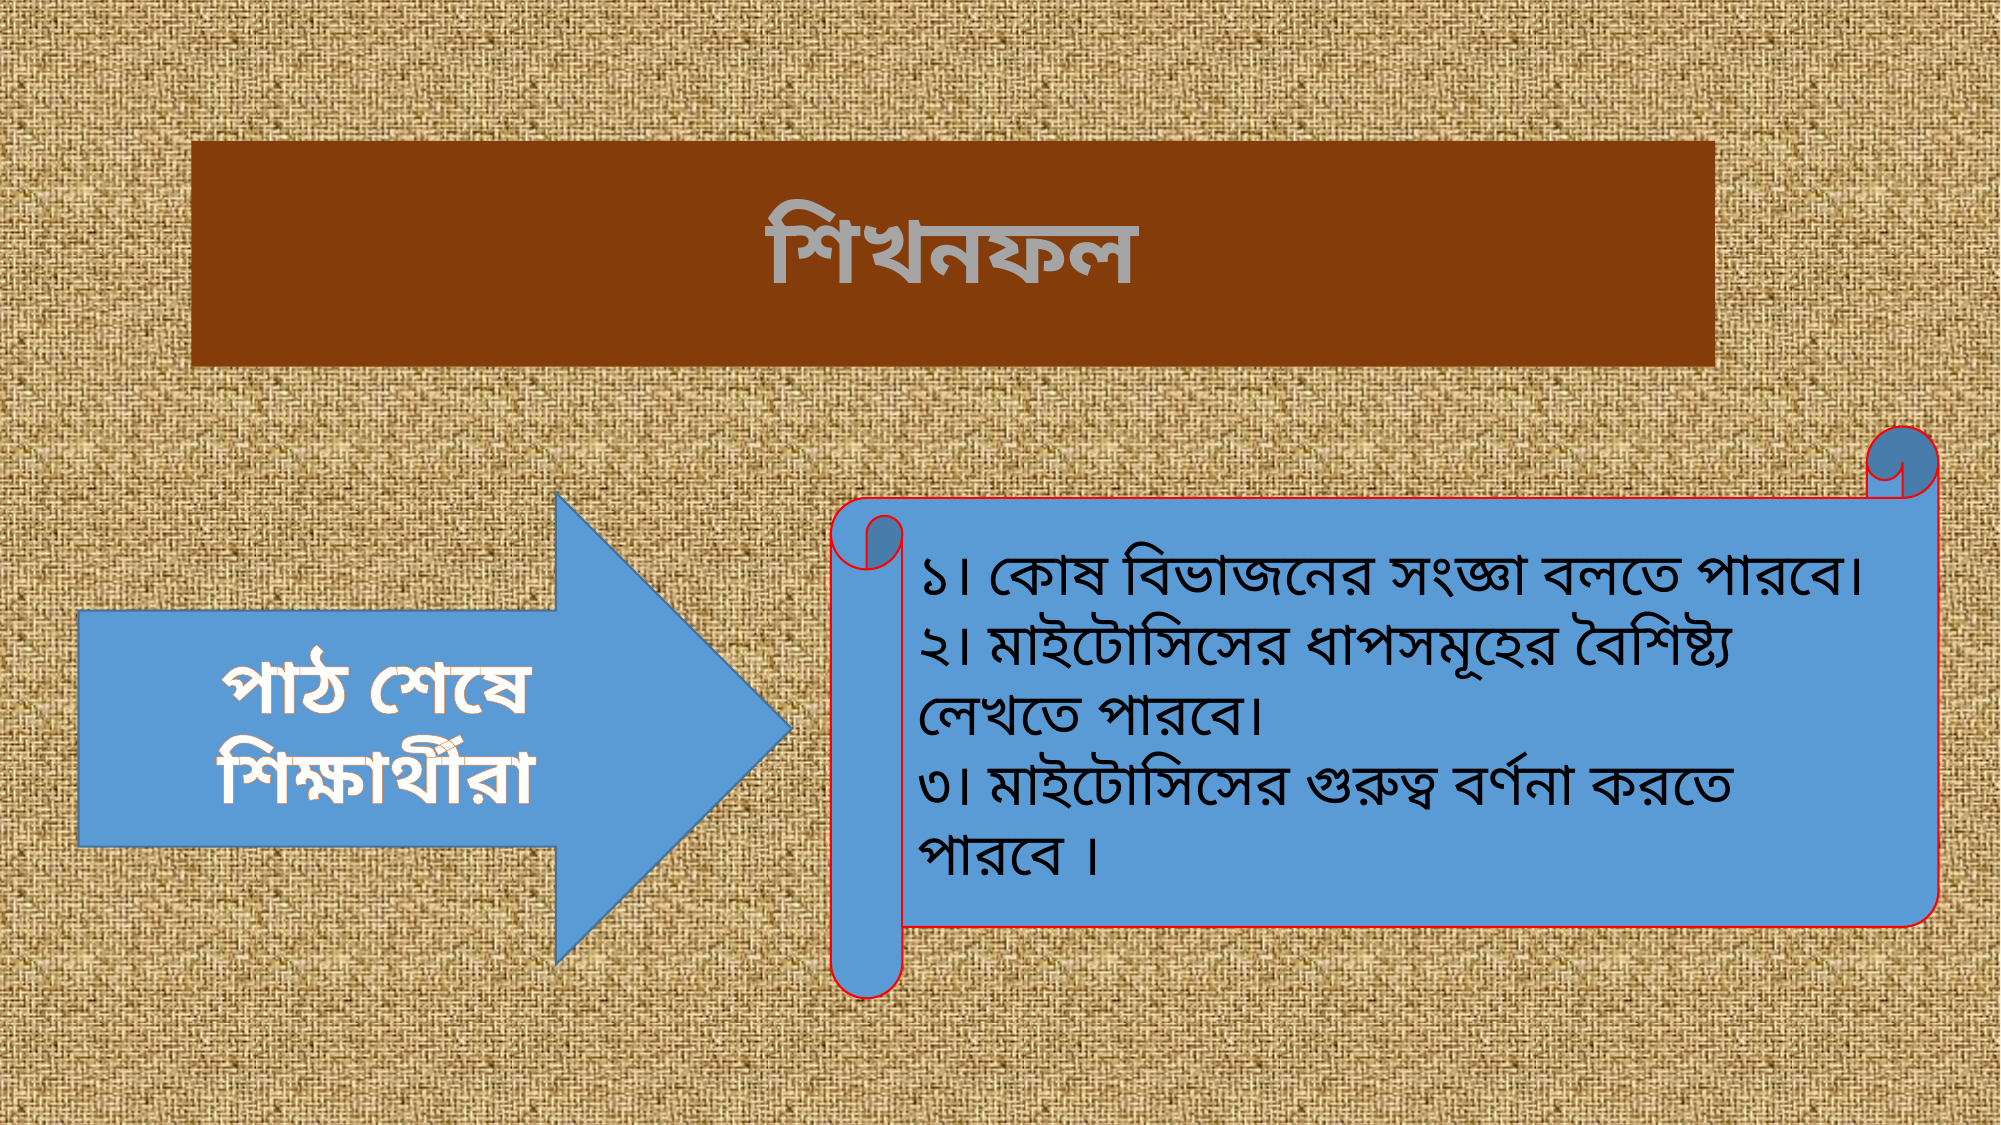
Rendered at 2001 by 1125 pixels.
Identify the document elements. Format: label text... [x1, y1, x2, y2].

picture [0, 0, 2001, 1125]
text_box ১। কোষ বিভাজনের সংজ্ঞা বলতে পারবে। ২। মাইটোসিসের ধাপসমূহের বৈশিষ্ট্য লেখতে পারবে। ৩। মাইটোসিসের গুরুত্ব বর্ণনা করতে পারবে । [829, 425, 1940, 1000]
title শিখনফল [191, 140, 1715, 367]
text_box পাঠ শেষে শিক্ষার্থীরা [77, 490, 794, 968]
